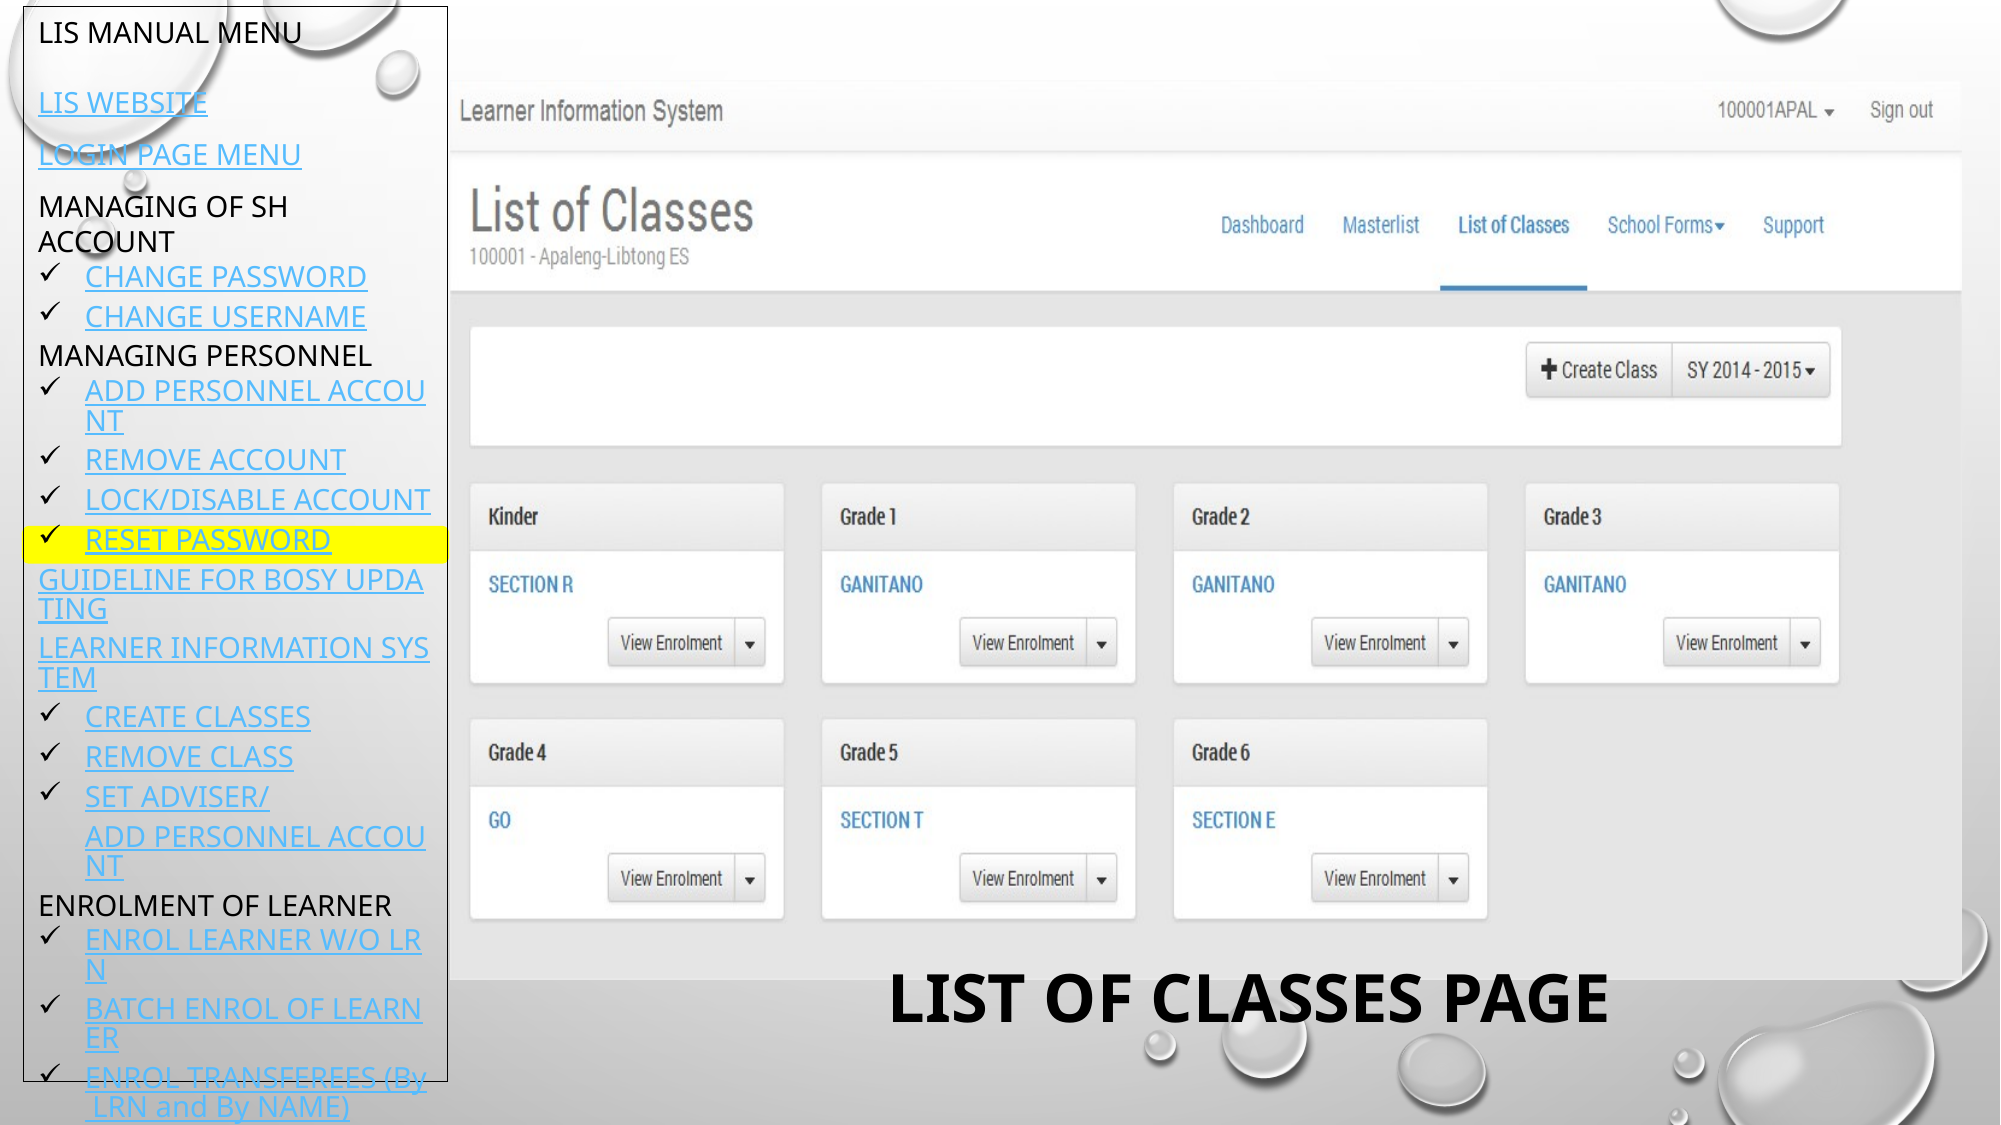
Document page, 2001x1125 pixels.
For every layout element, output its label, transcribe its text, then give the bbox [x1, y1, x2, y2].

text_box LIST OF CLASSES PAGE [872, 990, 1741, 1044]
picture [0, 0, 2000, 1125]
text_box LIS MANUAL MENU LIS WEBSITE LOGIN PAGE MENU MANAGING OF SH ACCOUNT CHANGE PASSWORD CHANGE USERNAME MANAGING PERSONNEL ADD PERSONNEL ACCOUNT REMOVE ACCOUNT LOCK/DISABLE ACCOUNT RESET PASSWORD GUIDELINE FOR BOSY UPDATING LEARNER INFORMATION SYSTEM CREATE CLASSES REMOVE CLASS SET ADVISER/ADD PERSONNEL ACCOUNT ENROLMENT OF LEARNER ENROL LEARNER W/O LRN BATCH ENROL OF LEARNER ENROL TRANSFEREES (By LRN and By NAME) PROFILE OF LEARNER UPDATING OF PROFILE/UN-ENROL SCHOOL FORMS [23, 6, 448, 1082]
